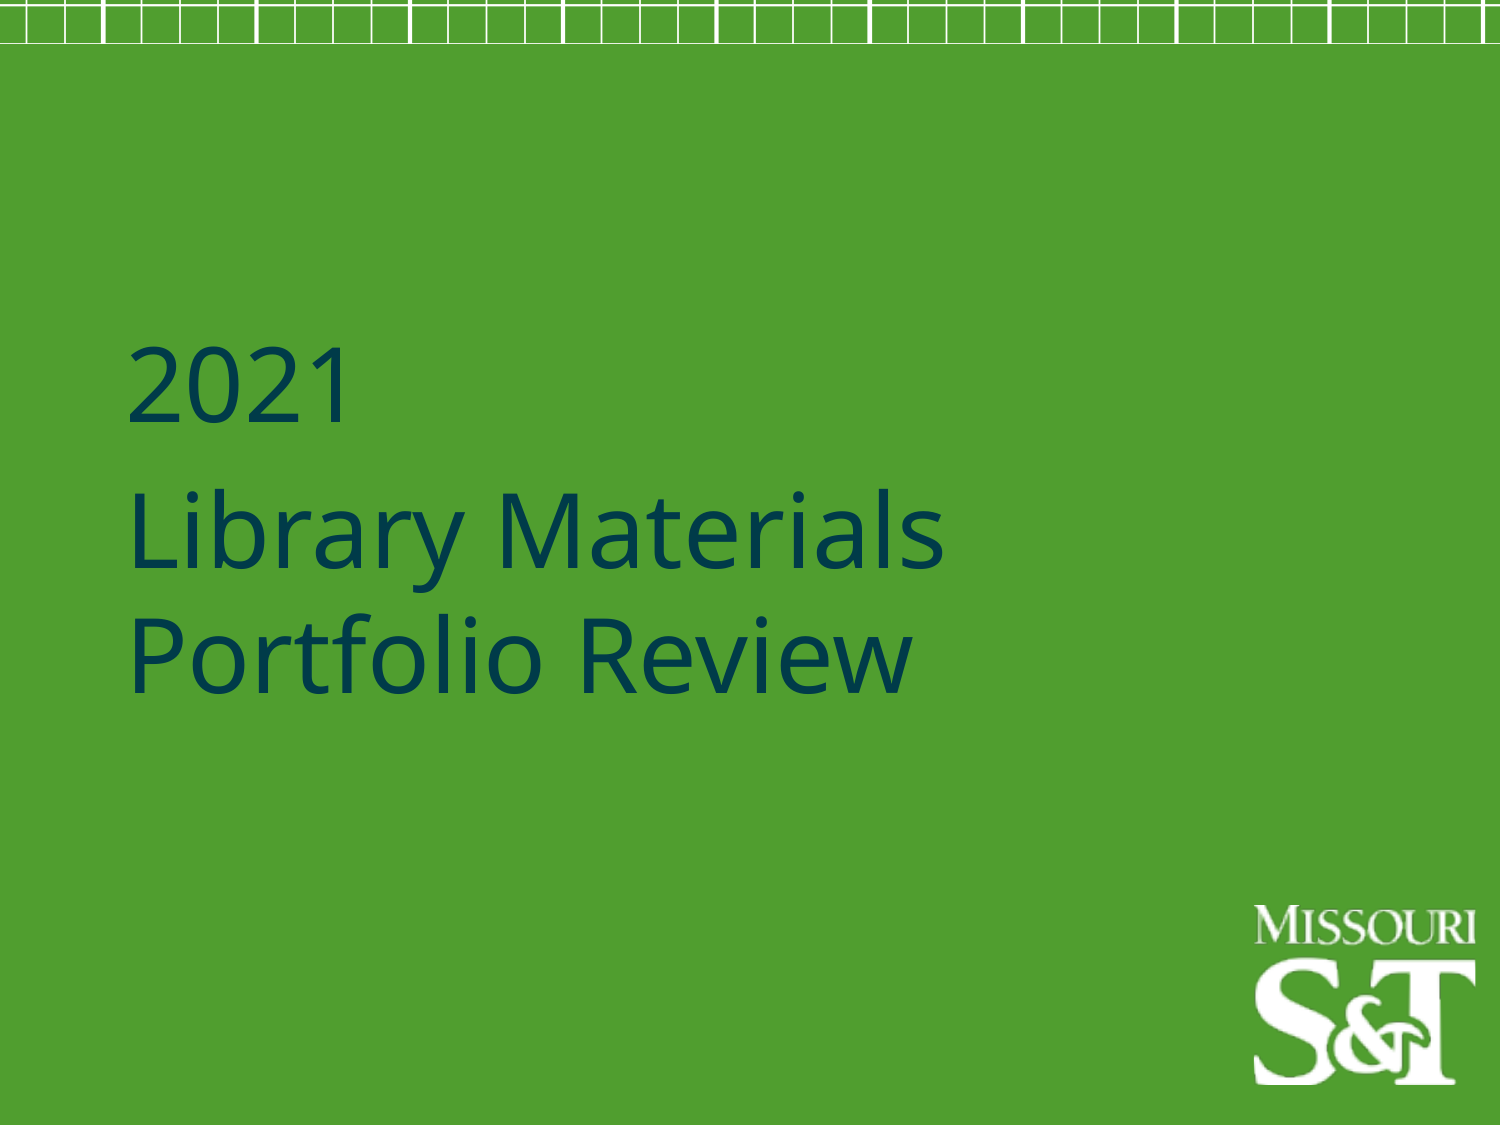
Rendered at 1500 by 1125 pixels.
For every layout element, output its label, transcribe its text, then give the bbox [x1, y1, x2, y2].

list 2021 Library Materials Portfolio Review [110, 310, 1254, 744]
picture [0, 0, 1500, 44]
